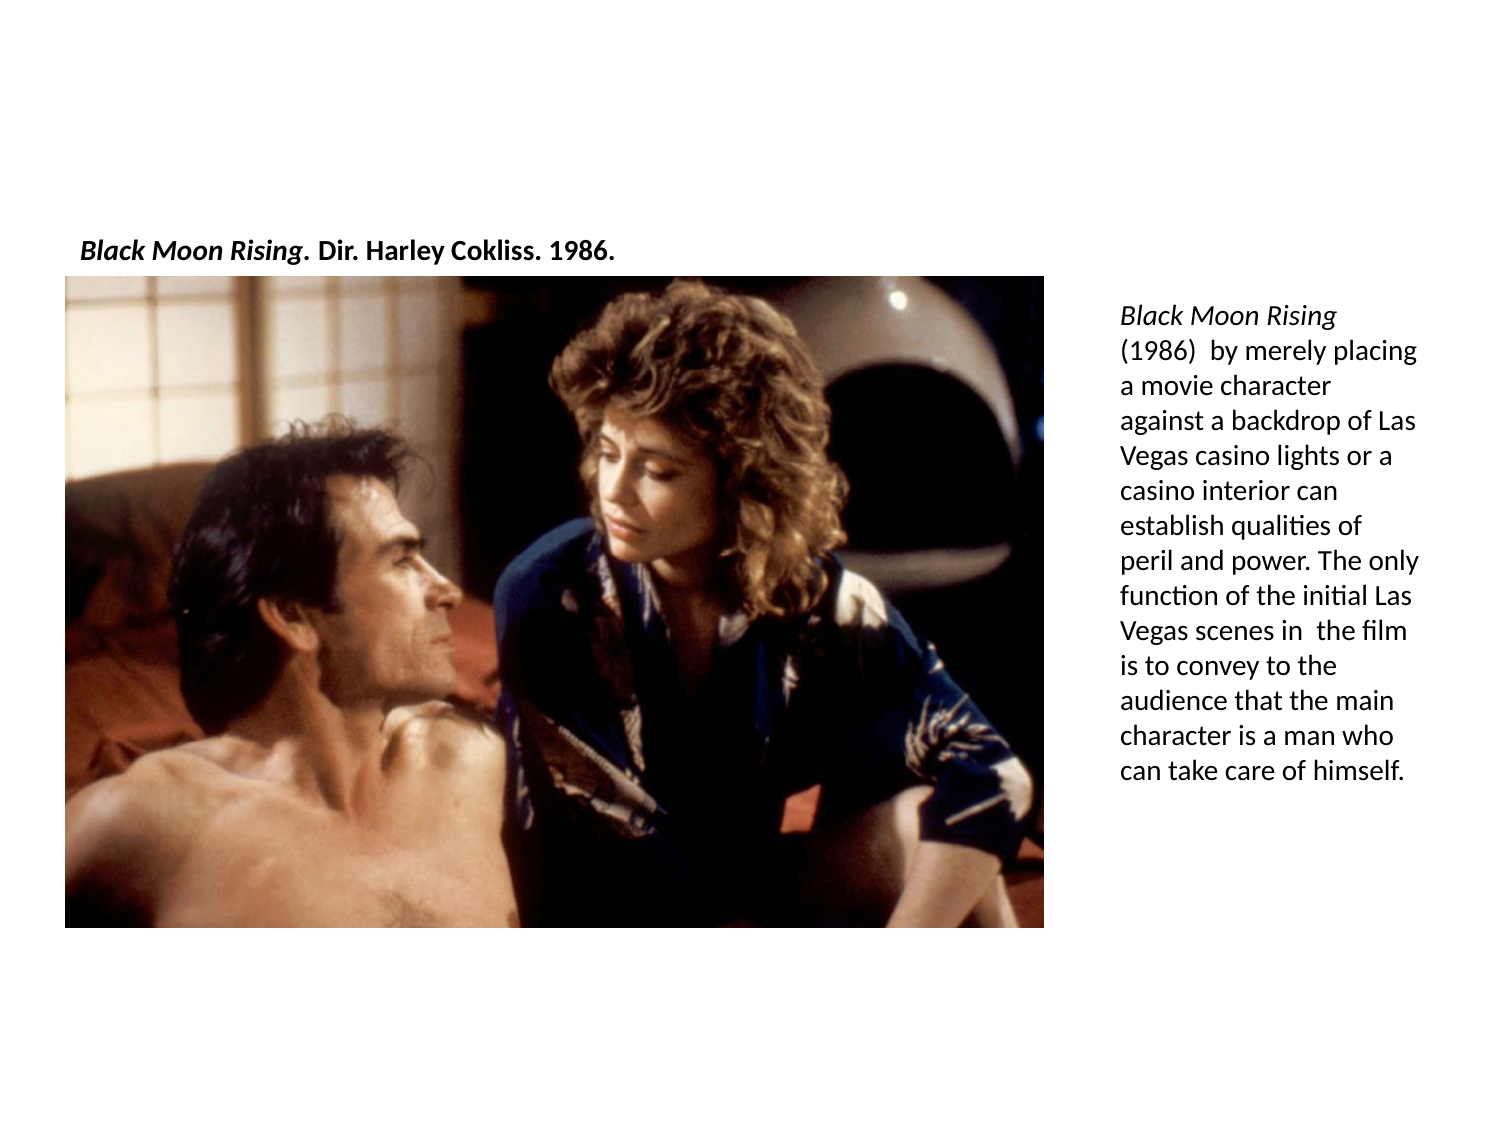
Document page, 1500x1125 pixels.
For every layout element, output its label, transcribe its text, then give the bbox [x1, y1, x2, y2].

text_box Black Moon Rising (1986) by merely placing a movie character against a backdrop of Las Vegas casino lights or a casino interior can establish qualities of peril and power. The only function of the initial Las Vegas scenes in the film is to convey to the audience that the main character is a man who can take care of himself. ​ [1105, 289, 1435, 794]
text_box Black Moon Rising. Dir. Harley Cokliss. 1986. [65, 223, 665, 274]
picture [64, 276, 1045, 928]
